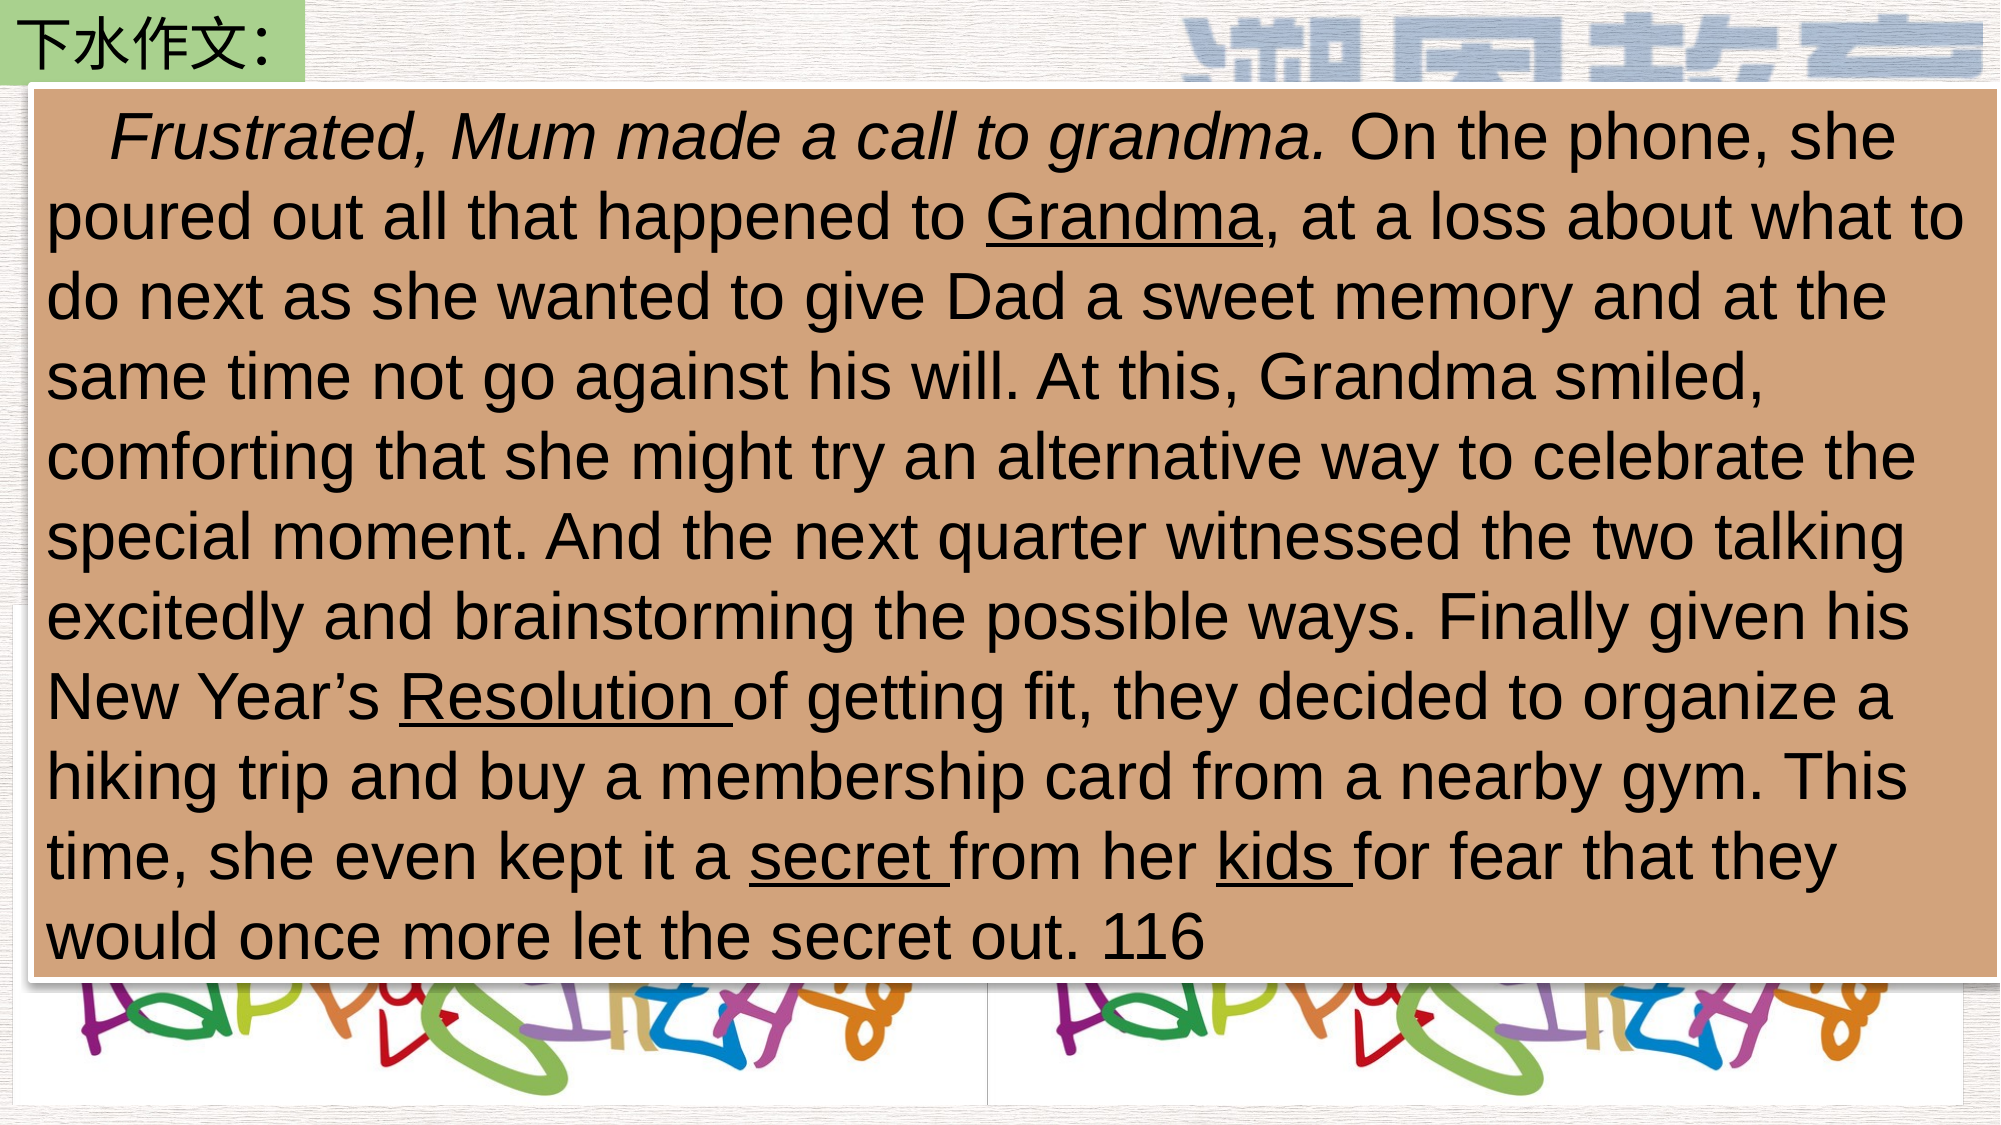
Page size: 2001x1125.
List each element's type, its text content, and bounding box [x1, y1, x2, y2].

text_box Frustrated, Mum made a call to grandma. On the phone, she poured out all that happened to Grandma, at a loss about what to do next as she wanted to give Dad a sweet memory and at the same time not go against his will. At this, Grandma smiled, comforting that she might try an alternative way to celebrate the special moment. And the next quarter witnessed the two talking excitedly and brainstorming the possible ways. Finally given his New Year’s Resolution of getting fit, they decided to organize a hiking trip and buy a membership card from a nearby gym. This time, she even kept it a secret from her kids for fear that they would once more let the secret out. 116 [28, 82, 2000, 983]
picture [0, 0, 2001, 1125]
text_box 下水作文： [0, 0, 334, 85]
